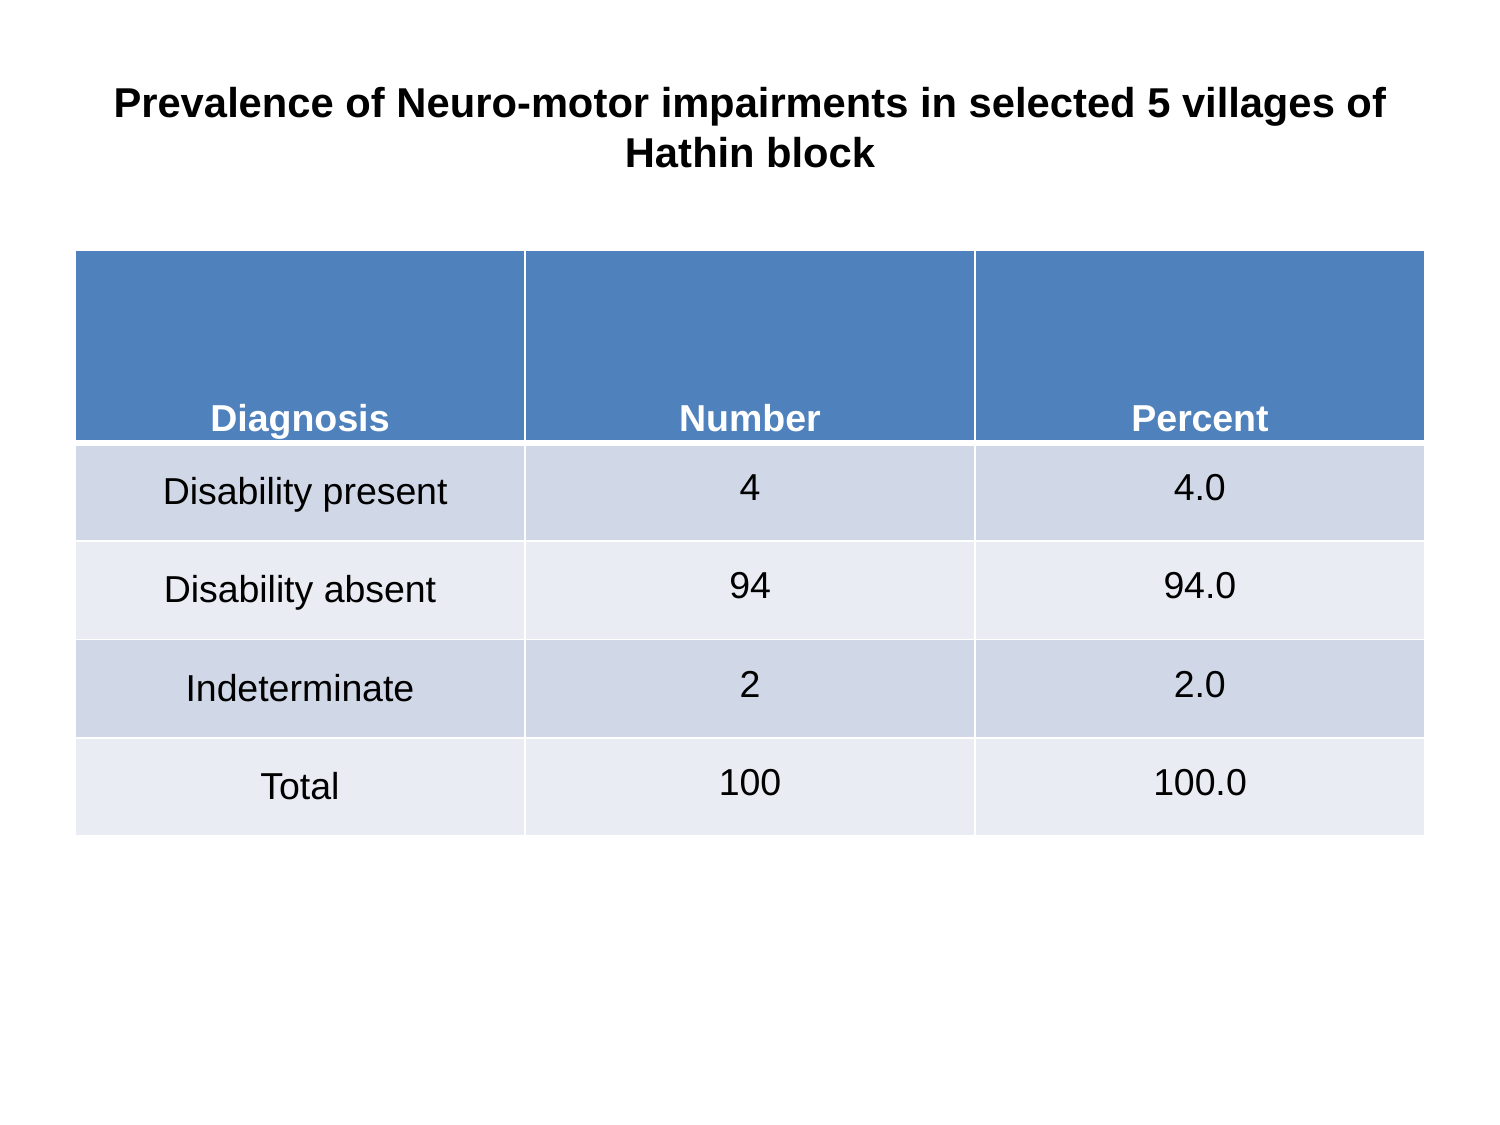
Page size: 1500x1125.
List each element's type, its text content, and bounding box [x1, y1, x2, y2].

table_cell Indeterminate [76, 640, 524, 737]
table_cell 94 [526, 542, 974, 639]
table_cell Disability absent [76, 542, 524, 639]
table_cell 94.0 [976, 542, 1424, 639]
table_cell 100 [526, 739, 974, 835]
table_cell 4 [526, 446, 974, 540]
table_cell 2.0 [976, 640, 1424, 737]
table_cell 4.0 [976, 446, 1424, 540]
table_header Percent [976, 251, 1424, 440]
title Prevalence of Neuro-motor impairments in selected 5 villages of Hathin block [75, 32, 1425, 220]
table_cell Disability present [76, 446, 524, 540]
table_cell Total [76, 739, 524, 835]
table_cell 2 [526, 640, 974, 737]
table_cell 100.0 [976, 739, 1424, 835]
table_header Number [526, 251, 974, 440]
table_header Diagnosis [76, 251, 524, 440]
